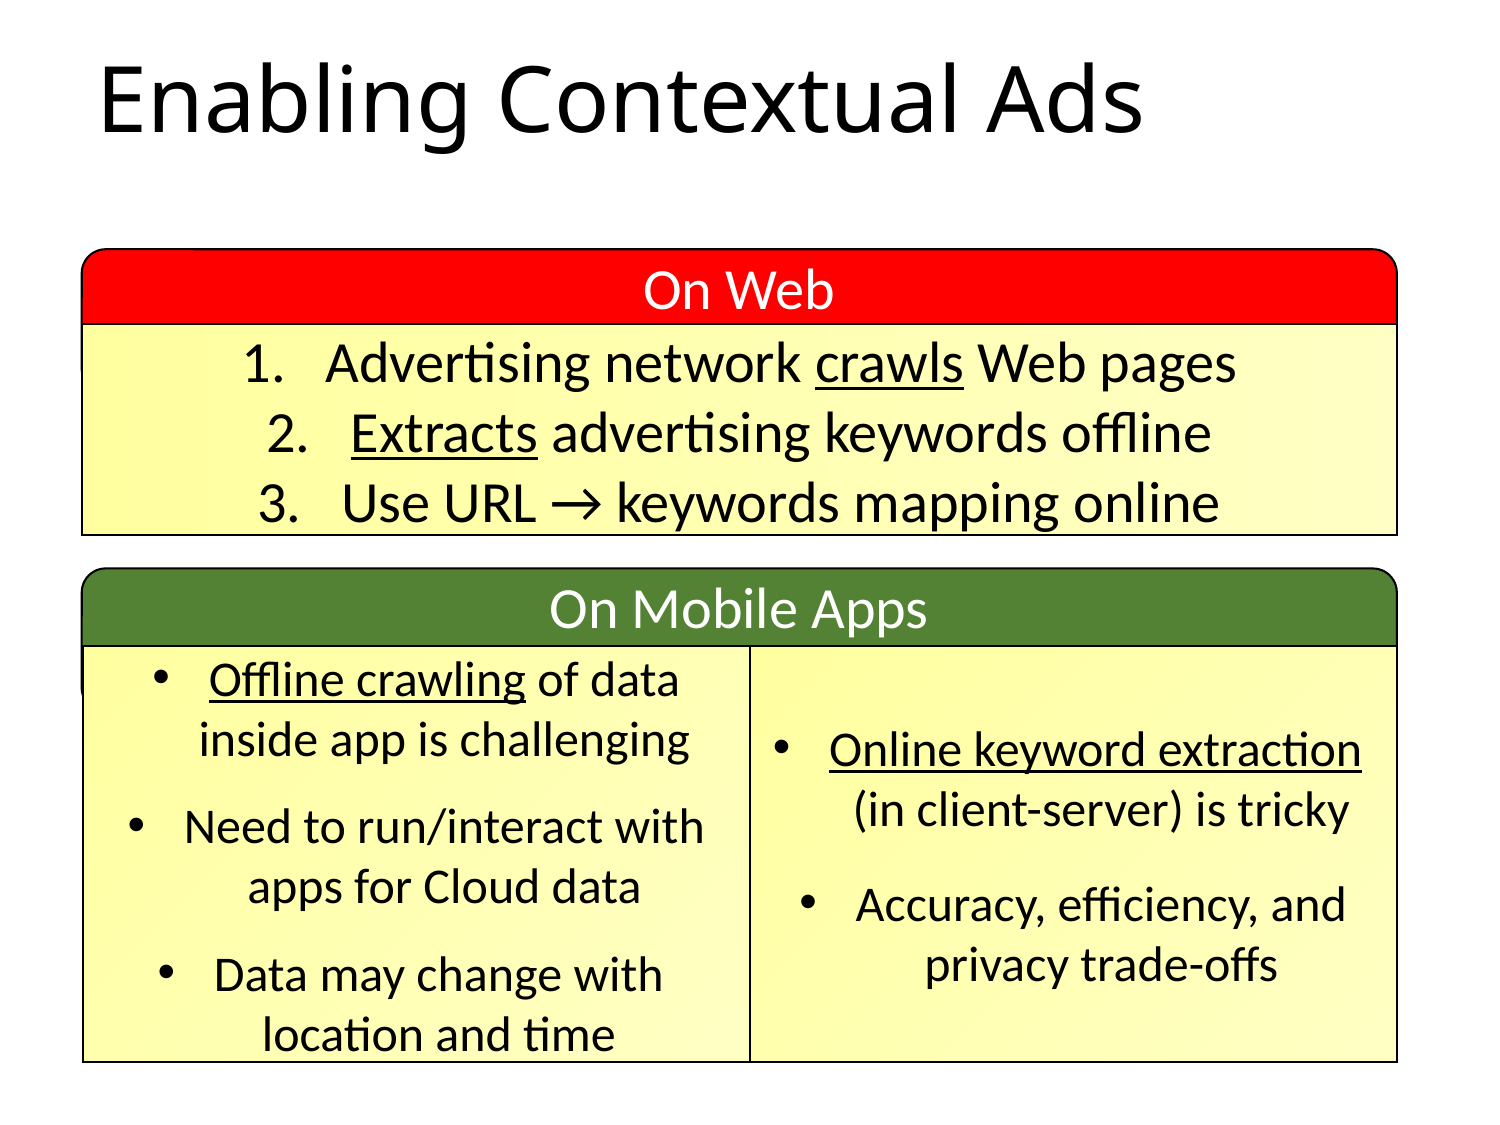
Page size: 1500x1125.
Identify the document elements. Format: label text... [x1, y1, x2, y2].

text_box Online keyword extraction (in client-server) is tricky Accuracy, efficiency, and privacy trade-offs [749, 645, 1398, 1063]
title Enabling Contextual Ads [81, 0, 1397, 207]
text_box Advertising network crawls Web pages Extracts advertising keywords offline Use URL → keywords mapping online [81, 323, 1398, 536]
text_box On Mobile Apps [80, 567, 1398, 696]
text_box Offline crawling of data inside app is challenging Need to run/interact with apps for Cloud data Data may change with location and time [82, 645, 749, 1063]
text_box On Web [80, 248, 1398, 373]
